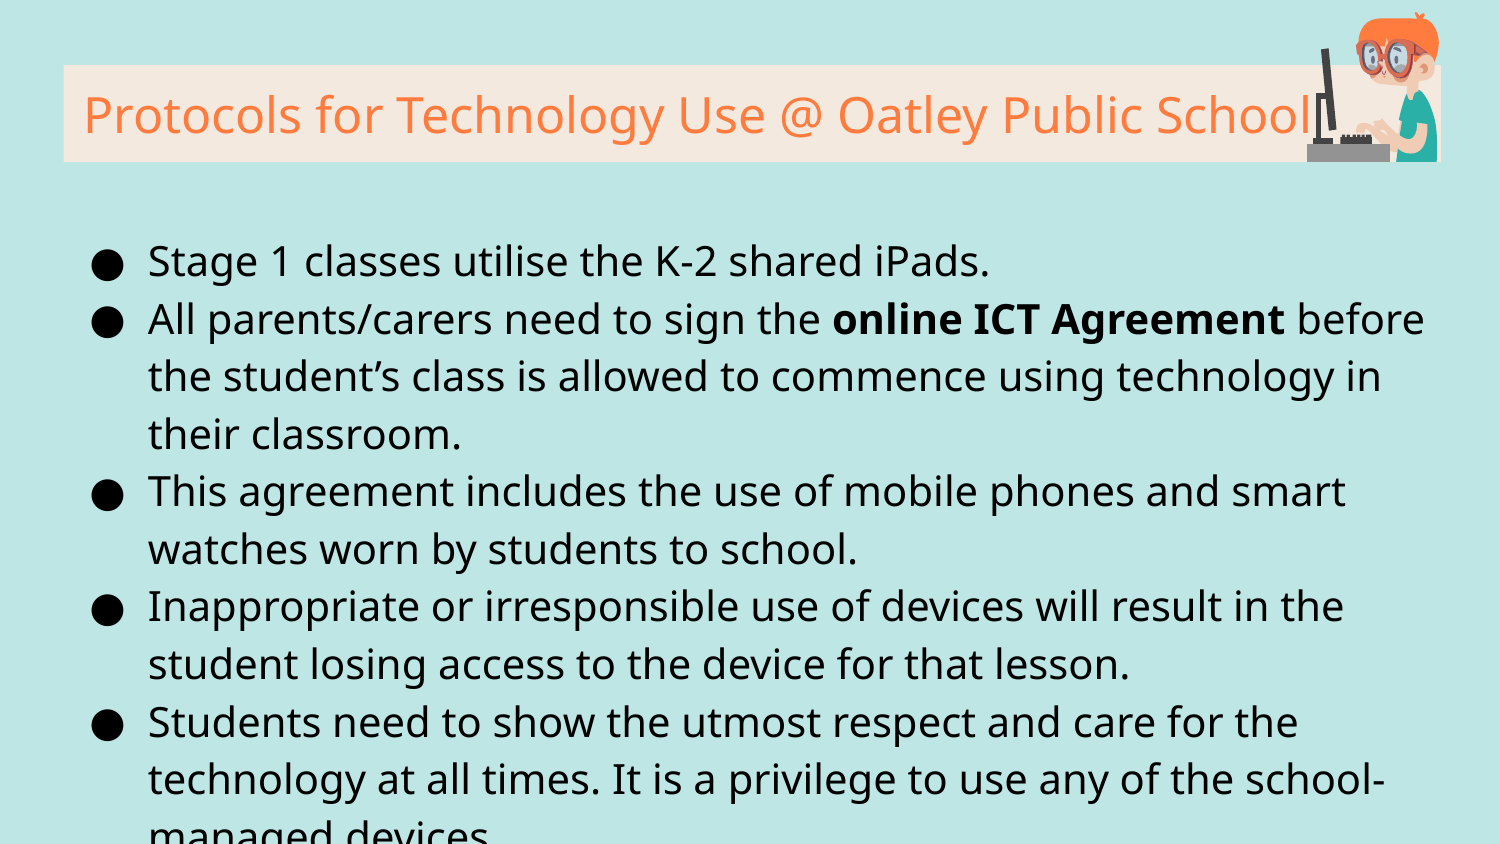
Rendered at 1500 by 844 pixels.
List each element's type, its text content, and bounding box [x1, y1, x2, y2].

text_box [1307, 11, 1440, 163]
text_box Stage 1 classes utilise the K-2 shared iPads. All parents/carers need to sign the online ICT Agreement before the student’s class is allowed to commence using technology in their classroom. This agreement includes the use of mobile phones and smart watches worn by students to school. Inappropriate or irresponsible use of devices will result in the student losing access to the device for that lesson. Students need to show the utmost respect and care for the technology at all times. It is a privilege to use any of the school-managed devices. [57, 212, 1443, 844]
title Protocols for Technology Use @ Oatley Public School [68, 65, 1302, 163]
